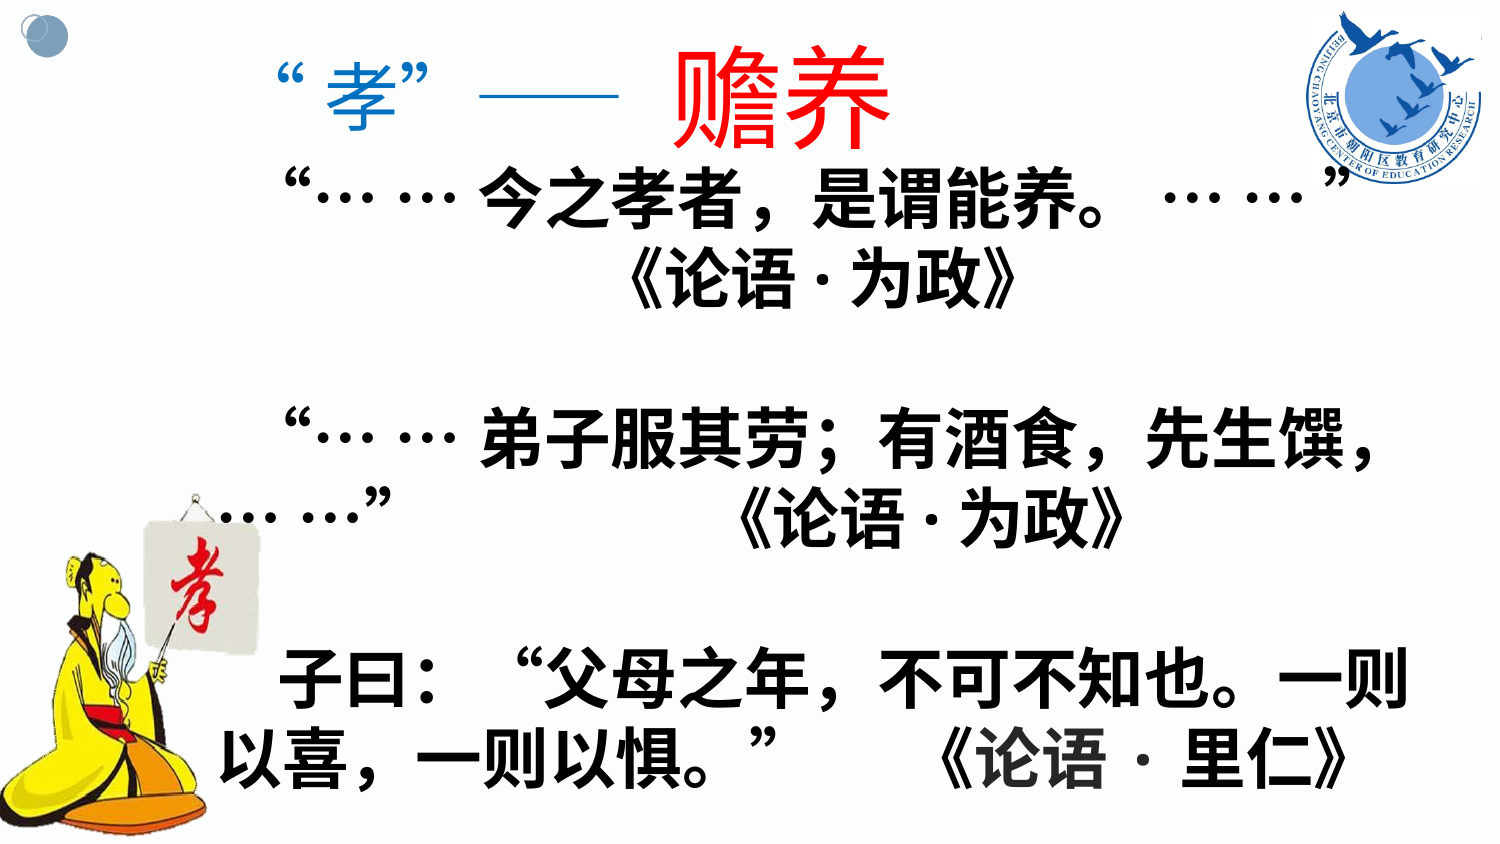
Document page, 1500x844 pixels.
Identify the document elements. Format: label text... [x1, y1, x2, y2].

picture [1306, 0, 1500, 184]
picture [0, 0, 89, 73]
text_box 赡养 [655, 20, 911, 170]
text_box “孝”—— [217, 43, 640, 148]
picture [0, 324, 330, 844]
text_box “… …今之孝者，是谓能养。 … … ” 《论语·为政》 “… …弟子服其劳；有酒食，先生馔， … …” 《论语·为政》 子曰：“父母之年，不可不知也。一则 以喜，一则以惧。” 《论语·里仁》 [200, 149, 1500, 844]
